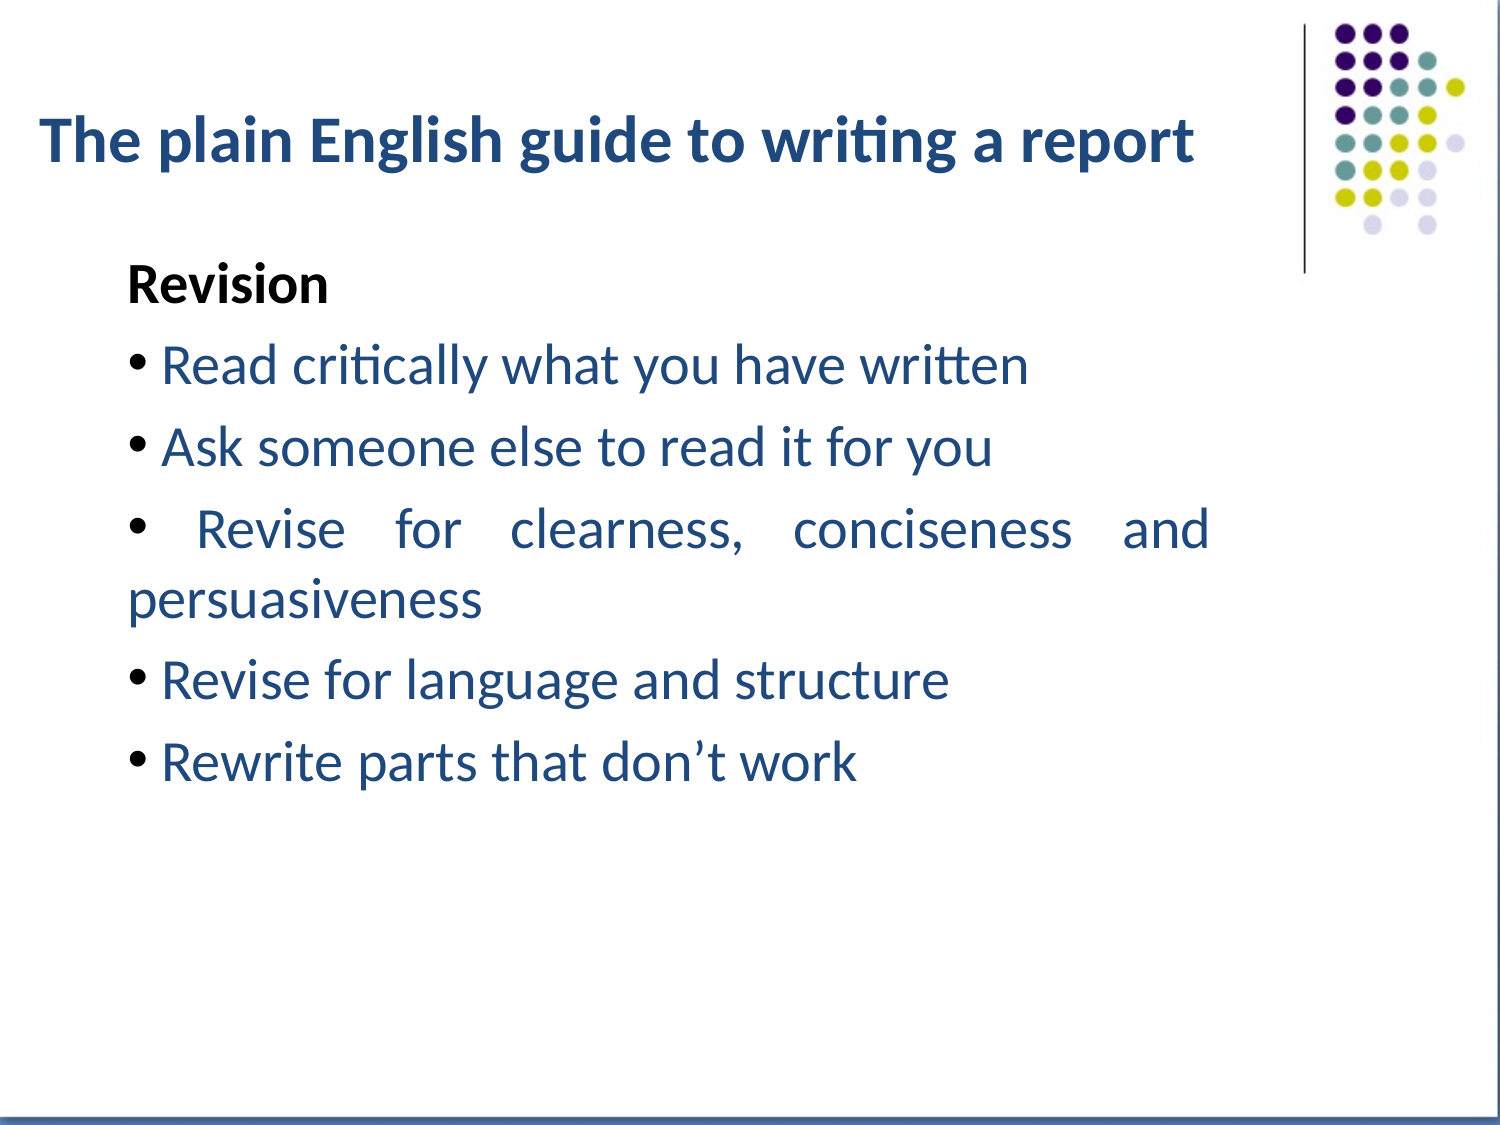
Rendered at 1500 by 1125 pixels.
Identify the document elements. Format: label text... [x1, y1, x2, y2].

subtitle Revision Read critically what you have written Ask someone else to read it for you Revise for clearness, conciseness and persuasiveness Revise for language and structure Rewrite parts that don’t work [112, 238, 1275, 888]
picture [0, 0, 1500, 1125]
title The plain English guide to writing a report [24, 33, 1300, 238]
